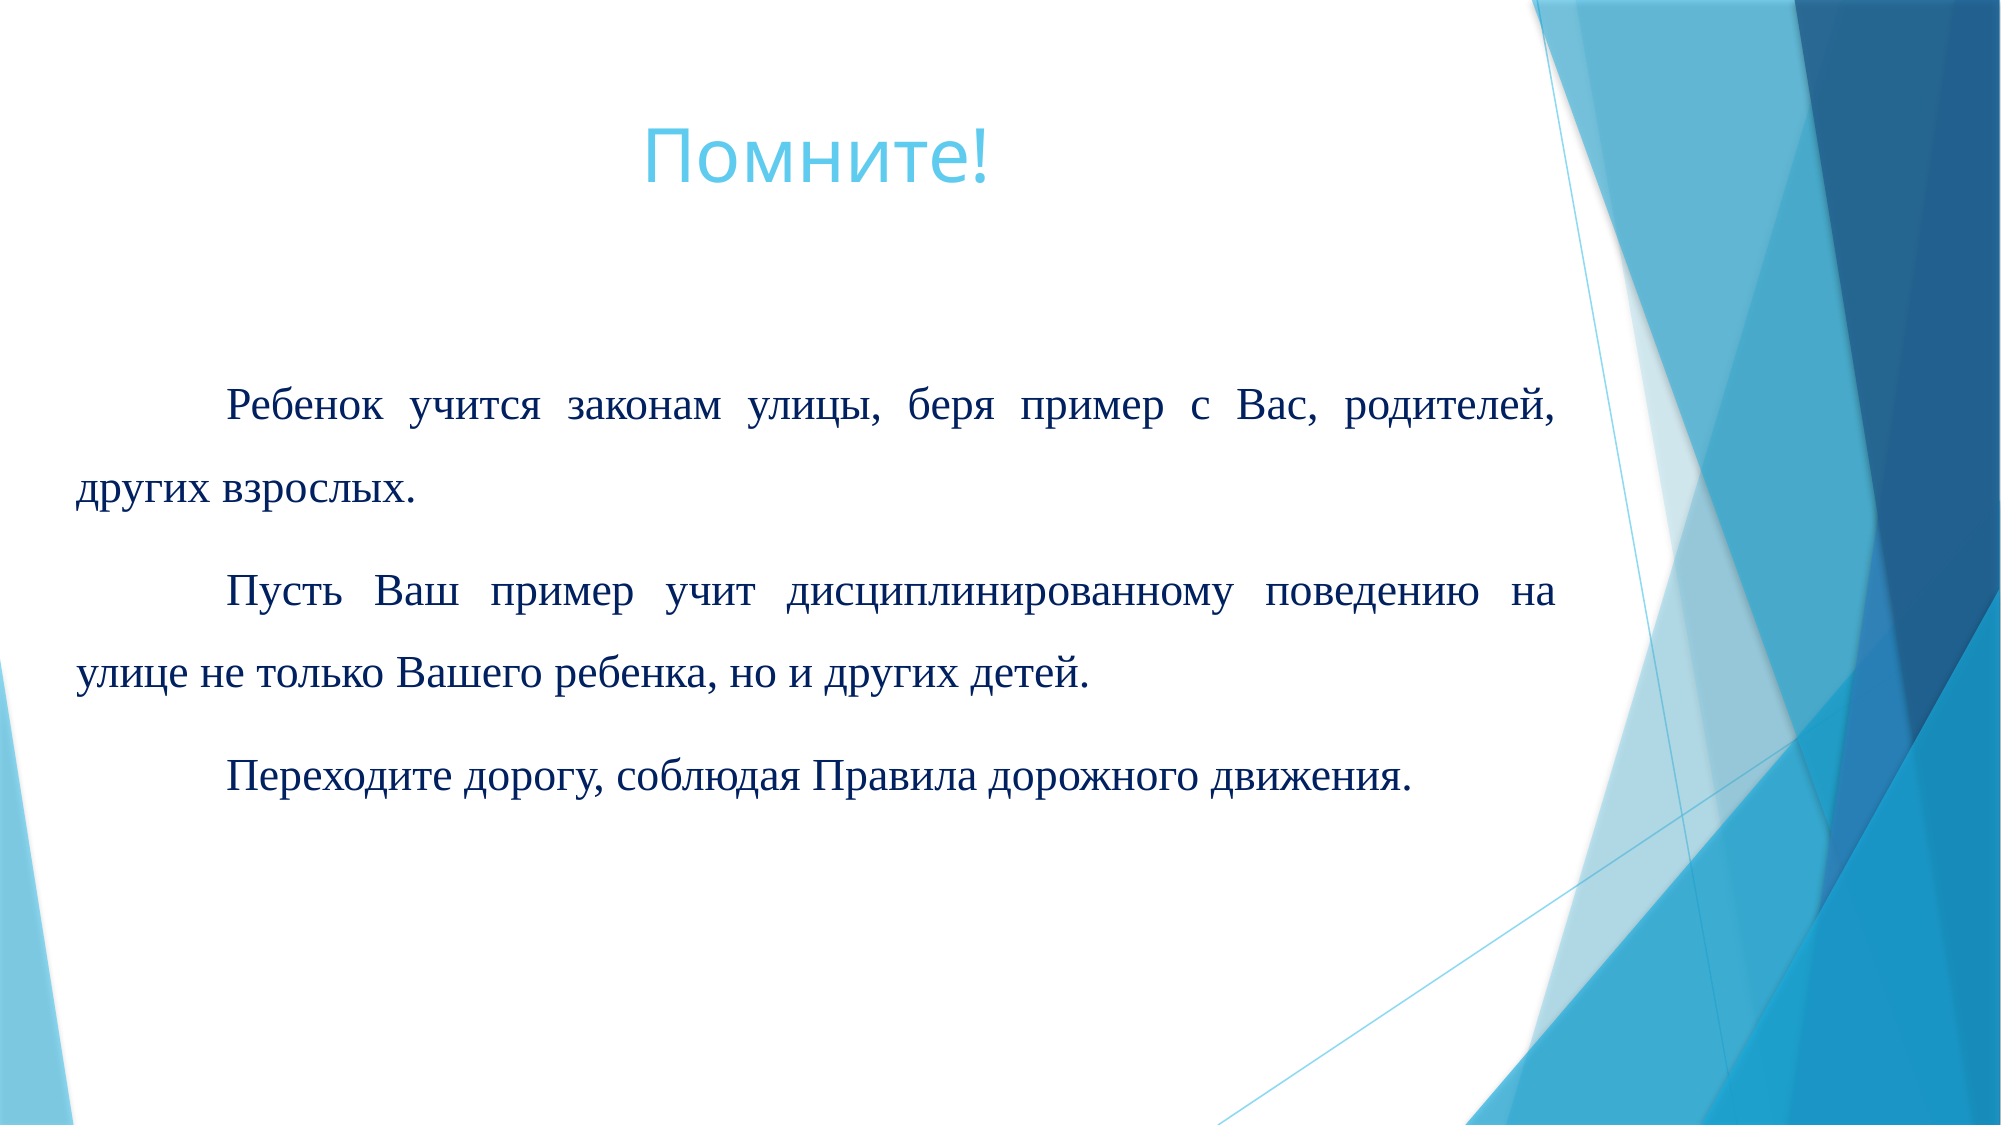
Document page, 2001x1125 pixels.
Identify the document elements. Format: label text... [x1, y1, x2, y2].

title Помните! [111, 99, 1522, 314]
list Ребенок учится законам улицы, беря пример с Вас, родителей, других взрослых. Пусть Ваш пример учит дисциплинированному поведению на улице не только Вашего ребенка, но и других детей. Переходите дорогу, соблюдая Правила дорожного движения. [61, 338, 1573, 1081]
